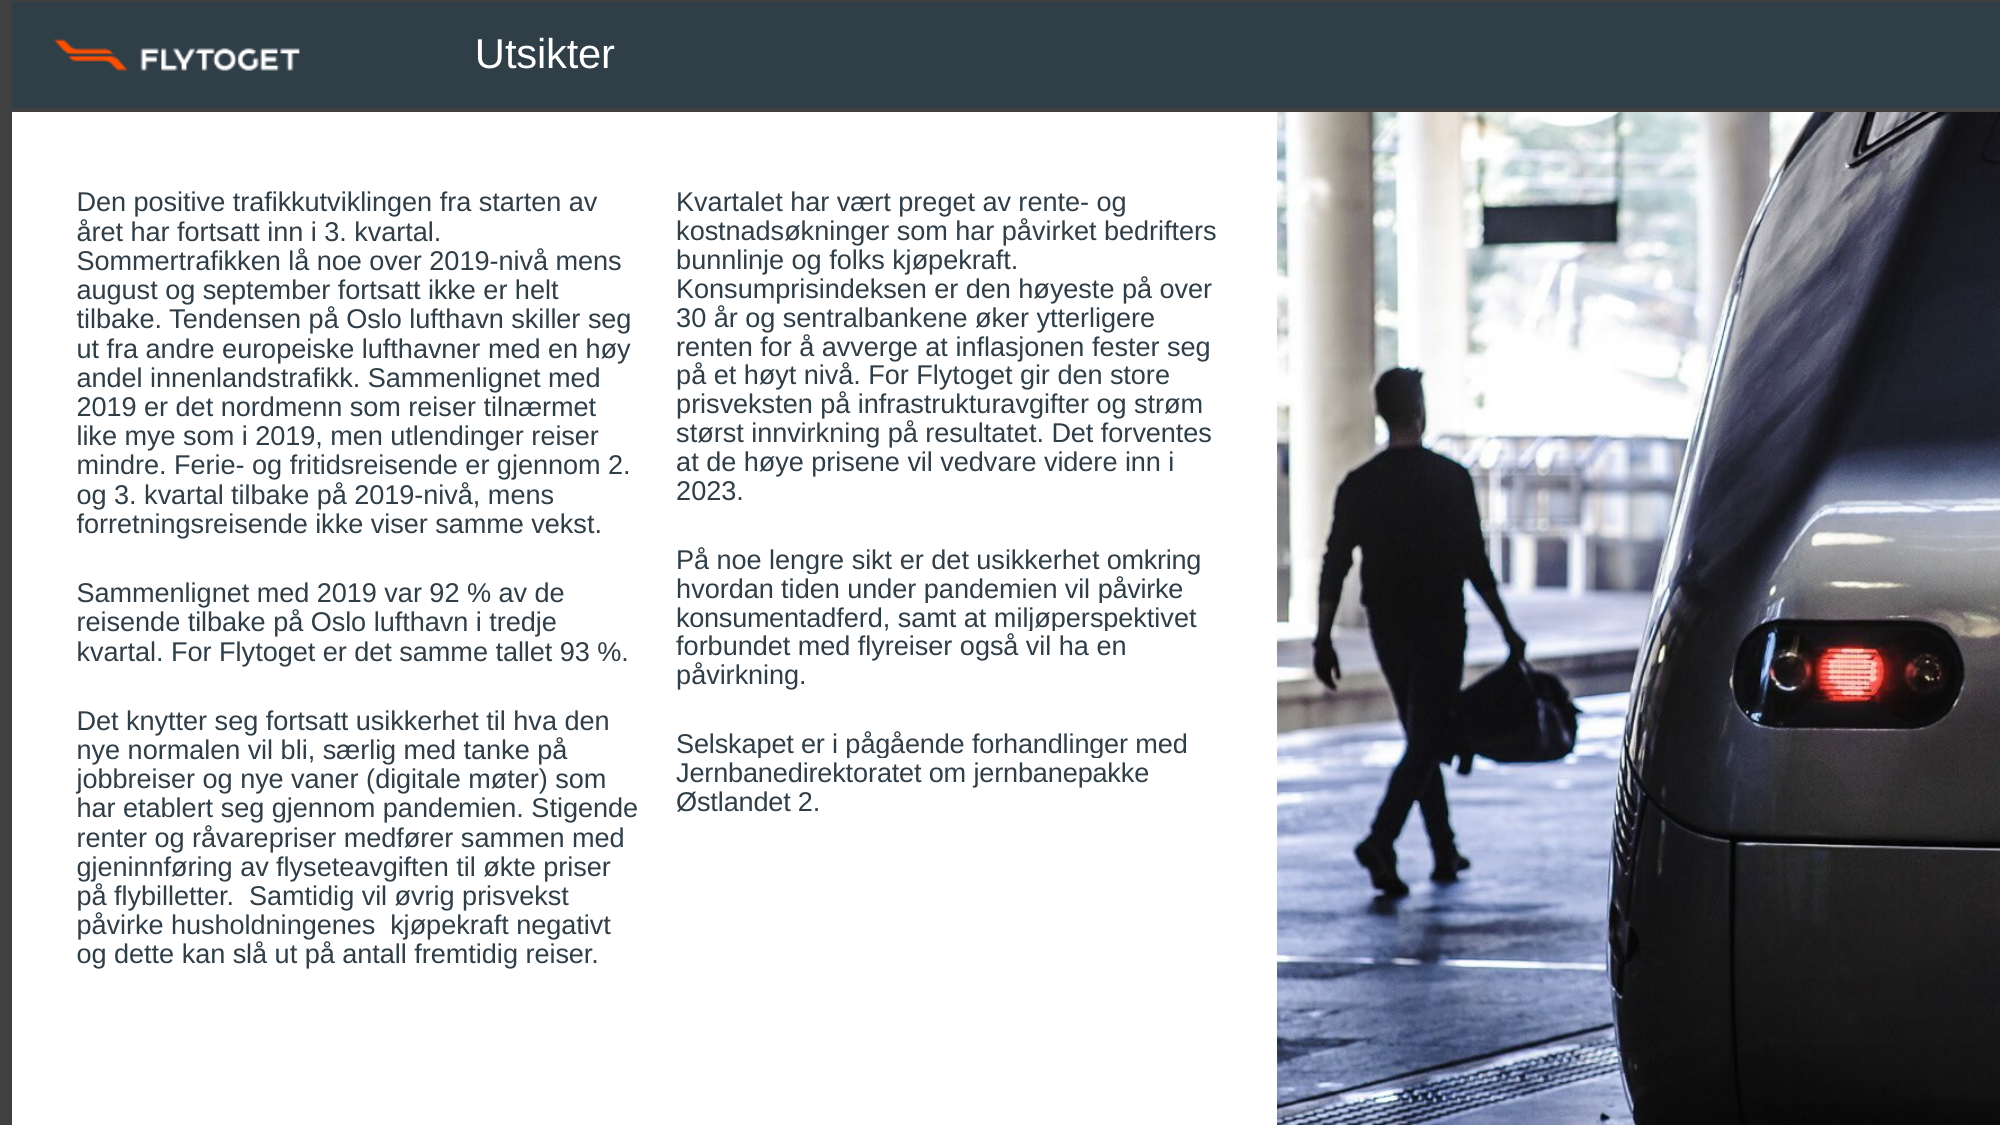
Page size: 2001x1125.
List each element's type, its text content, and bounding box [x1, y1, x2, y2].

text_box Kvartalet har vært preget av rente- og kostnadsøkninger som har påvirket bedrifters bunnlinje og folks kjøpekraft. Konsumprisindeksen er den høyeste på over 30 år og sentralbankene øker ytterligere renten for å avverge at inflasjonen fester seg på et høyt nivå. For Flytoget gir den store prisveksten på infrastrukturavgifter og strøm størst innvirkning på resultatet. Det forventes at de høye prisene vil vedvare videre inn i 2023. På noe lengre sikt er det usikkerhet omkring hvordan tiden under pandemien vil påvirke konsumentadferd, samt at miljøperspektivet forbundet med flyreiser også vil ha en påvirkning. Selskapet er i pågående forhandlinger med Jernbanedirektoratet om jernbanepakke Østlandet 2. [674, 183, 1236, 955]
text_box Den positive trafikkutviklingen fra starten av året har fortsatt inn i 3. kvartal. Sommertrafikken lå noe over 2019-nivå mens august og september fortsatt ikke er helt tilbake. Tendensen på Oslo lufthavn skiller seg ut fra andre europeiske lufthavner med en høy andel innenlandstrafikk. Sammenlignet med 2019 er det nordmenn som reiser tilnærmet like mye som i 2019, men utlendinger reiser mindre. Ferie- og fritidsreisende er gjennom 2. og 3. kvartal tilbake på 2019-nivå, mens forretningsreisende ikke viser samme vekst. Sammenlignet med 2019 var 92 % av de reisende tilbake på Oslo lufthavn i tredje kvartal. For Flytoget er det samme tallet 93 %. Det knytter seg fortsatt usikkerhet til hva den nye normalen vil bli, særlig med tanke på jobbreiser og nye vaner (digitale møter) som har etablert seg gjennom pandemien. Stigende renter og råvarepriser medfører sammen med gjeninnføring av flyseteavgiften til økte priser på flybilletter. Samtidig vil øvrig prisvekst påvirke husholdningenes kjøpekraft negativt og dette kan slå ut på antall fremtidig reiser. [74, 183, 644, 970]
title Utsikter [473, 24, 633, 215]
text_box [0, 0, 12, 1125]
picture [27, 4, 406, 100]
text_box [12, 0, 1275, 112]
picture [1277, 0, 2000, 1125]
